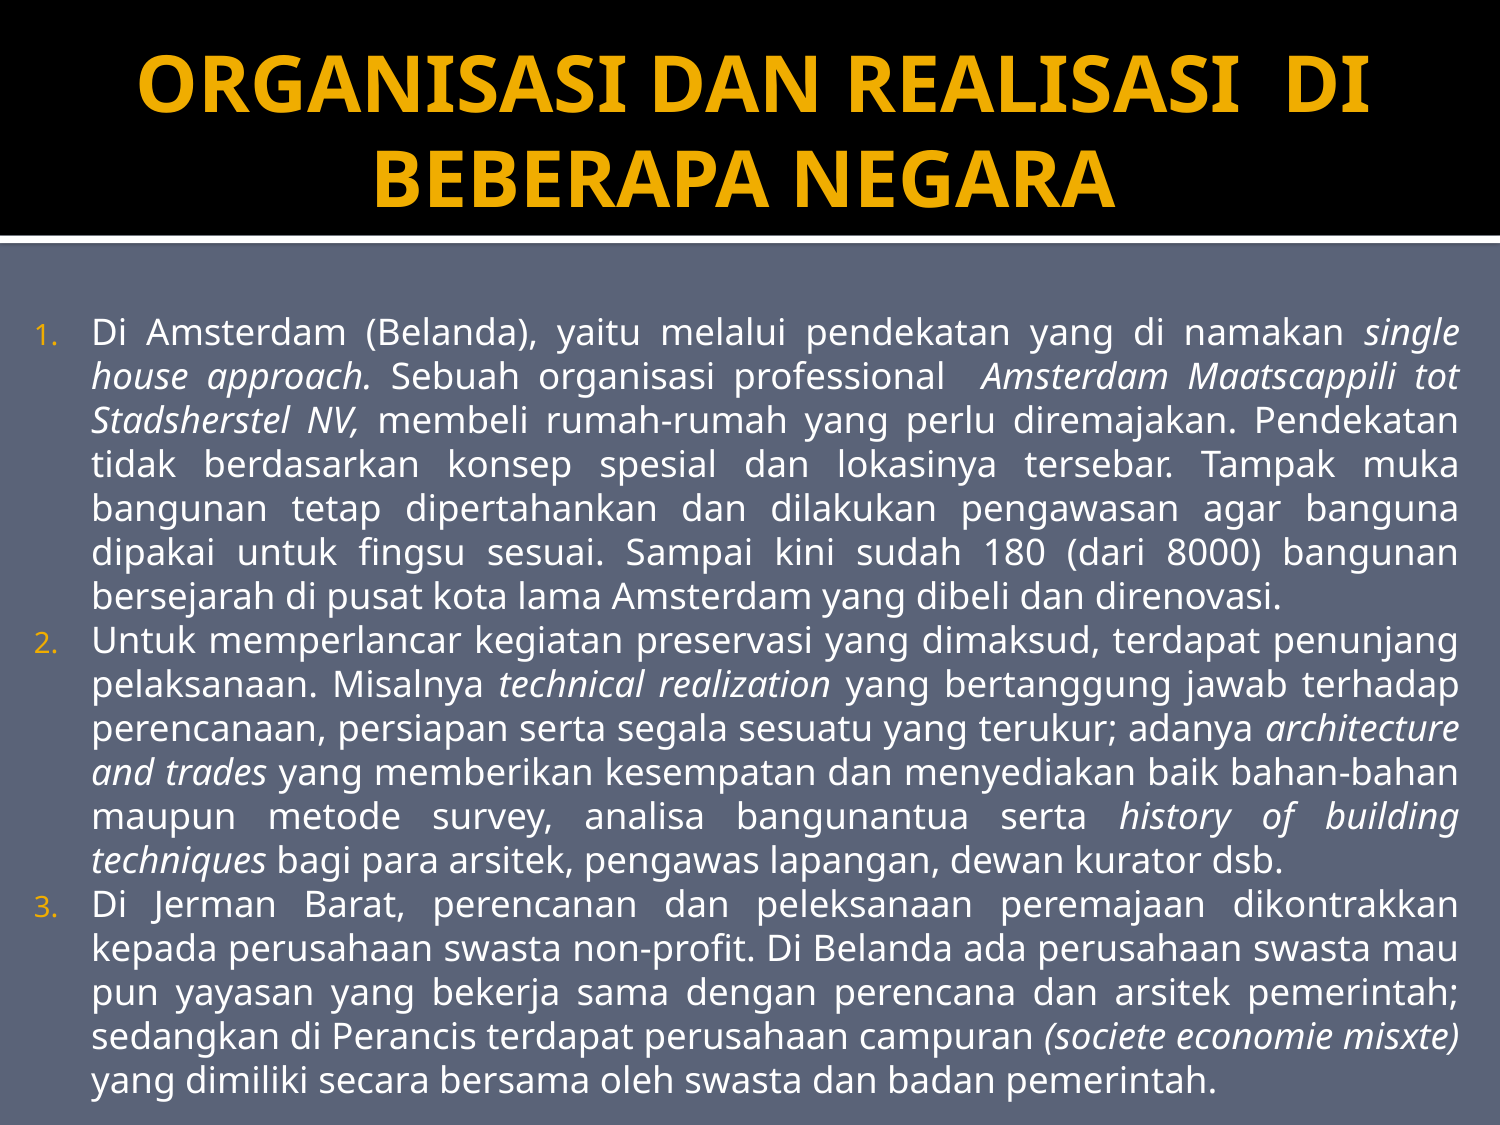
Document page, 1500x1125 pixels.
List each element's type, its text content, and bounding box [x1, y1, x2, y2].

list Di Amsterdam (Belanda), yaitu melalui pendekatan yang di namakan single house approach. Sebuah organisasi professional Amsterdam Maatscappili tot Stadsherstel NV, membeli rumah-rumah yang perlu diremajakan. Pendekatan tidak berdasarkan konsep spesial dan lokasinya tersebar. Tampak muka bangunan tetap dipertahankan dan dilakukan pengawasan agar banguna dipakai untuk fingsu sesuai. Sampai kini sudah 180 (dari 8000) bangunan bersejarah di pusat kota lama Amsterdam yang dibeli dan direnovasi. Untuk memperlancar kegiatan preservasi yang dimaksud, terdapat penunjang pelaksanaan. Misalnya technical realization yang bertanggung jawab terhadap perencanaan, persiapan serta segala sesuatu yang terukur; adanya architecture and trades yang memberikan kesempatan dan menyediakan baik bahan-bahan maupun metode survey, analisa bangunantua serta history of building techniques bagi para arsitek, pengawas lapangan, dewan kurator dsb. Di Jerman Barat, perencanan dan peleksanaan peremajaan dikontrakkan kepada perusahaan swasta non-profit. Di Belanda ada perusahaan swasta mau pun yayasan yang bekerja sama dengan perencana dan arsitek pemerintah; sedangkan di Perancis terdapat perusahaan campuran (societe economie misxte) yang dimiliki secara bersama oleh swasta dan badan pemerintah. [24, 249, 1475, 1125]
title ORGANISASI DAN REALISASI DI BEBERAPA NEGARA [75, 25, 1425, 231]
